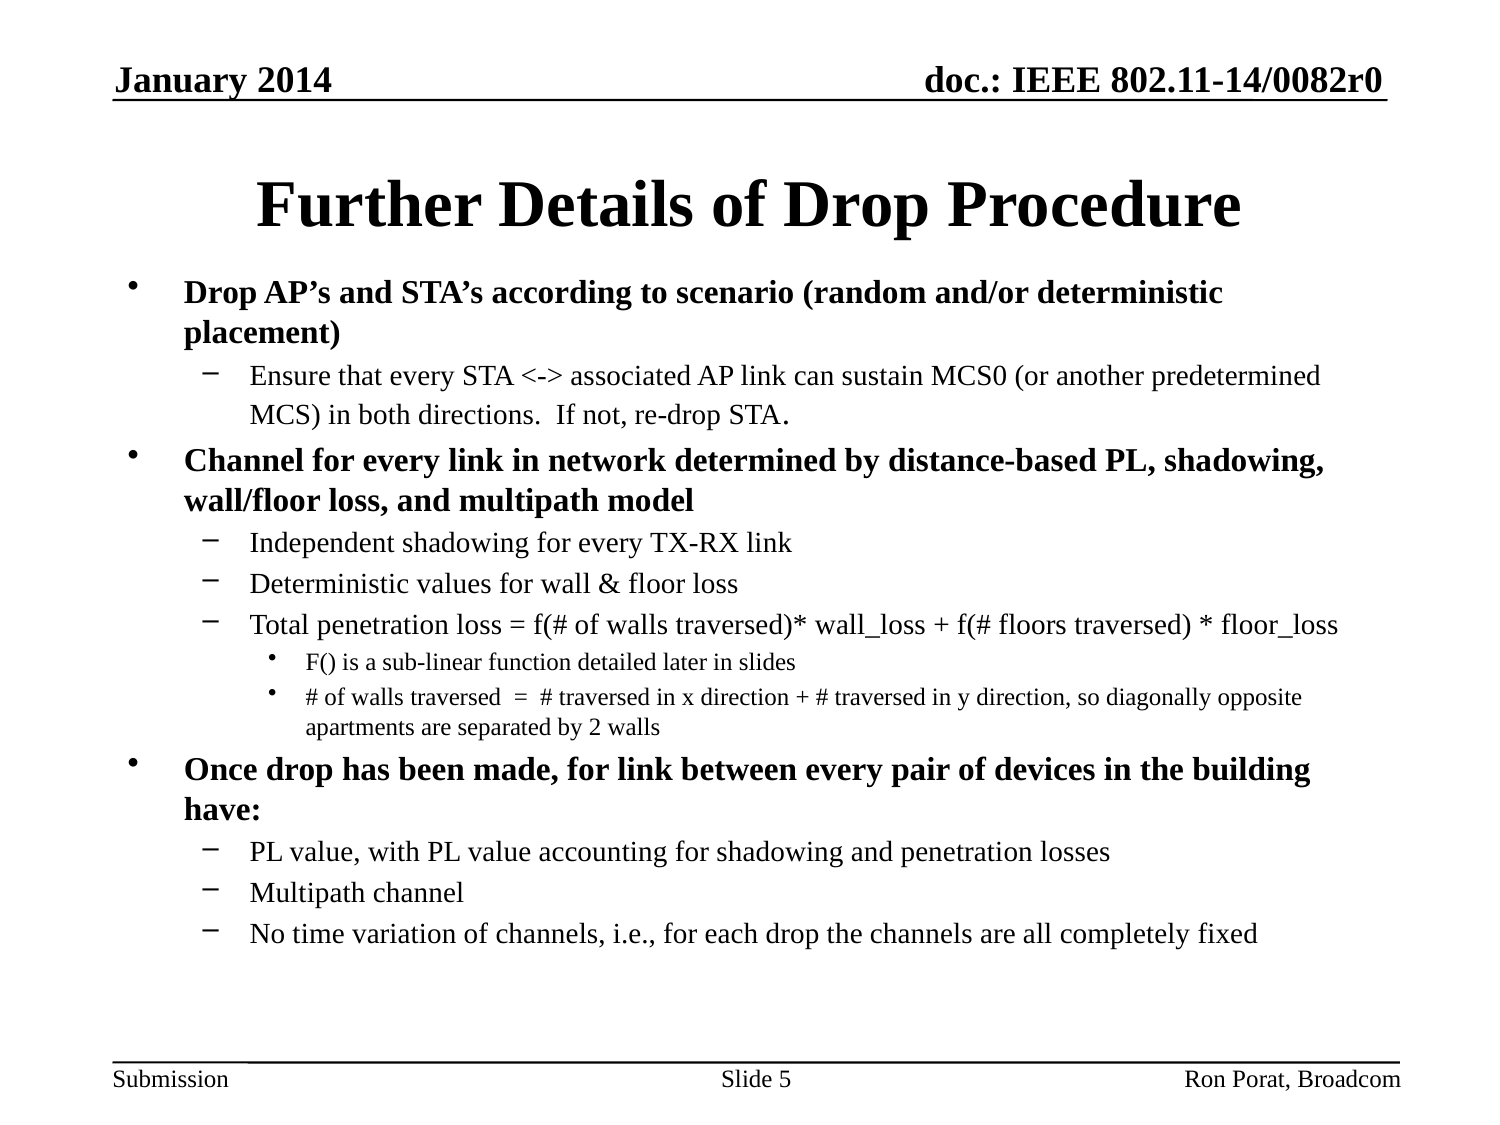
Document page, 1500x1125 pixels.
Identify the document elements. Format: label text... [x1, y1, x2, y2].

footer Ron Porat, Broadcom [1181, 1061, 1402, 1093]
title Further Details of Drop Procedure [112, 112, 1388, 262]
slide_number Slide 5 [712, 1061, 800, 1093]
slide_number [114, 54, 366, 101]
list Drop AP’s and STA’s according to scenario (random and/or deterministic placement) Ensure that every STA <-> associated AP link can sustain MCS0 (or another predetermined MCS) in both directions. If not, re-drop STA. Channel for every link in network determined by distance-based PL, shadowing, wall/floor loss, and multipath model Independent shadowing for every TX-RX link Deterministic values for wall & floor loss Total penetration loss = f(# of walls traversed)* wall_loss + f(# floors traversed) * floor_loss F() is a sub-linear function detailed later in slides # of walls traversed = # traversed in x direction + # traversed in y direction, so diagonally opposite apartments are separated by 2 walls Once drop has been made, for link between every pair of devices in the building have: PL value, with PL value accounting for shadowing and penetration losses Multipath channel No time variation of channels, i.e., for each drop the channels are all completely fixed [112, 262, 1388, 1051]
